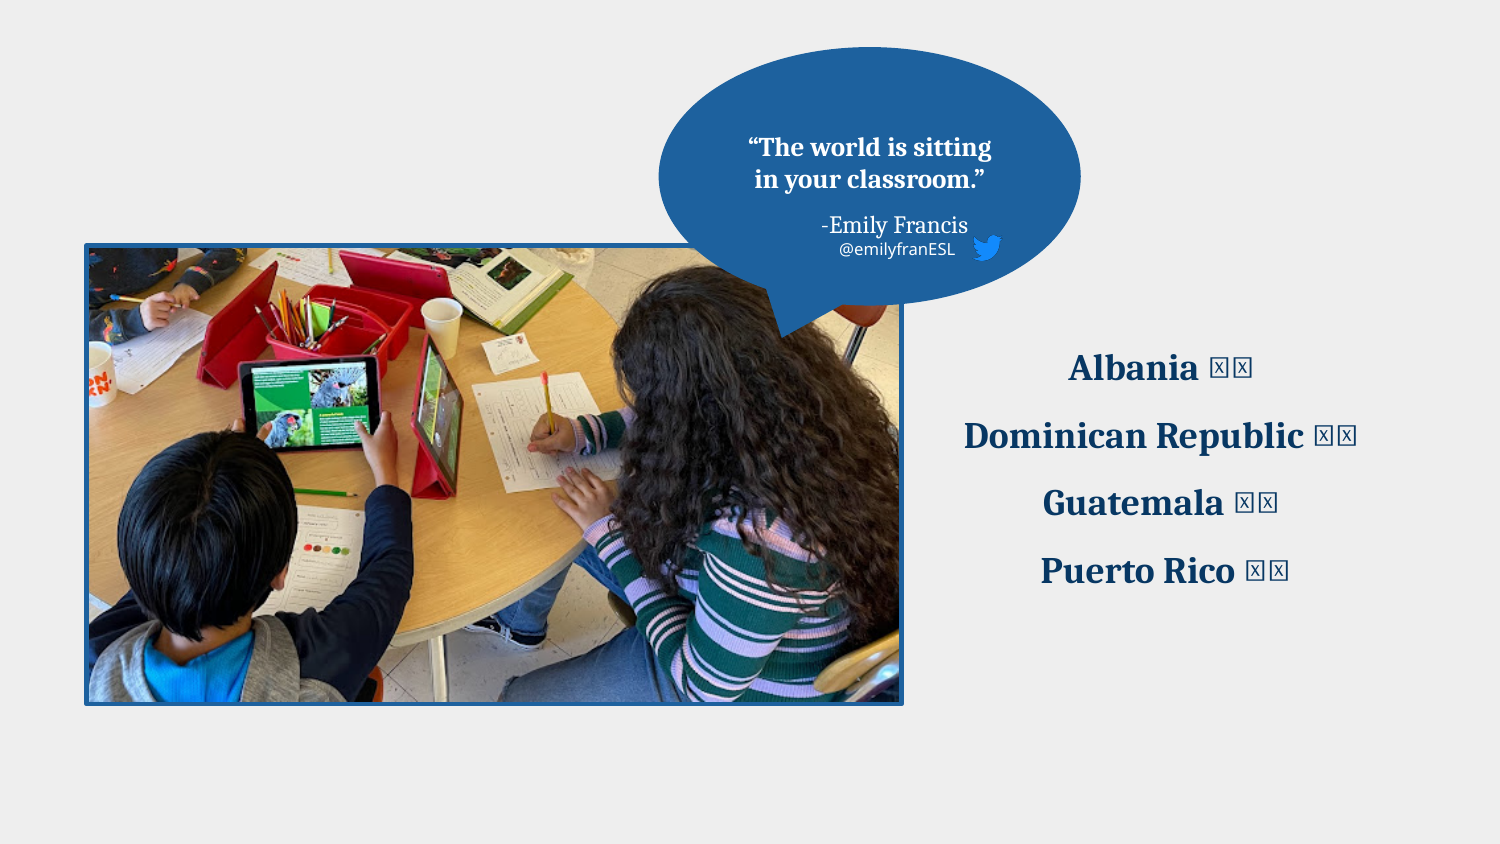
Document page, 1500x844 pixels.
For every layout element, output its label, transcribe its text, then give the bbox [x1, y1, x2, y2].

text_box “The world is sitting in your classroom.” -Emily Francis @emilyfranESL [658, 47, 1081, 304]
title Albania 🇦🇱 Dominican Republic 🇩🇴 Guatemala 🇬🇹 Puerto Rico 🇵🇷 [931, 305, 1400, 606]
picture [972, 235, 1003, 261]
picture [88, 247, 900, 702]
